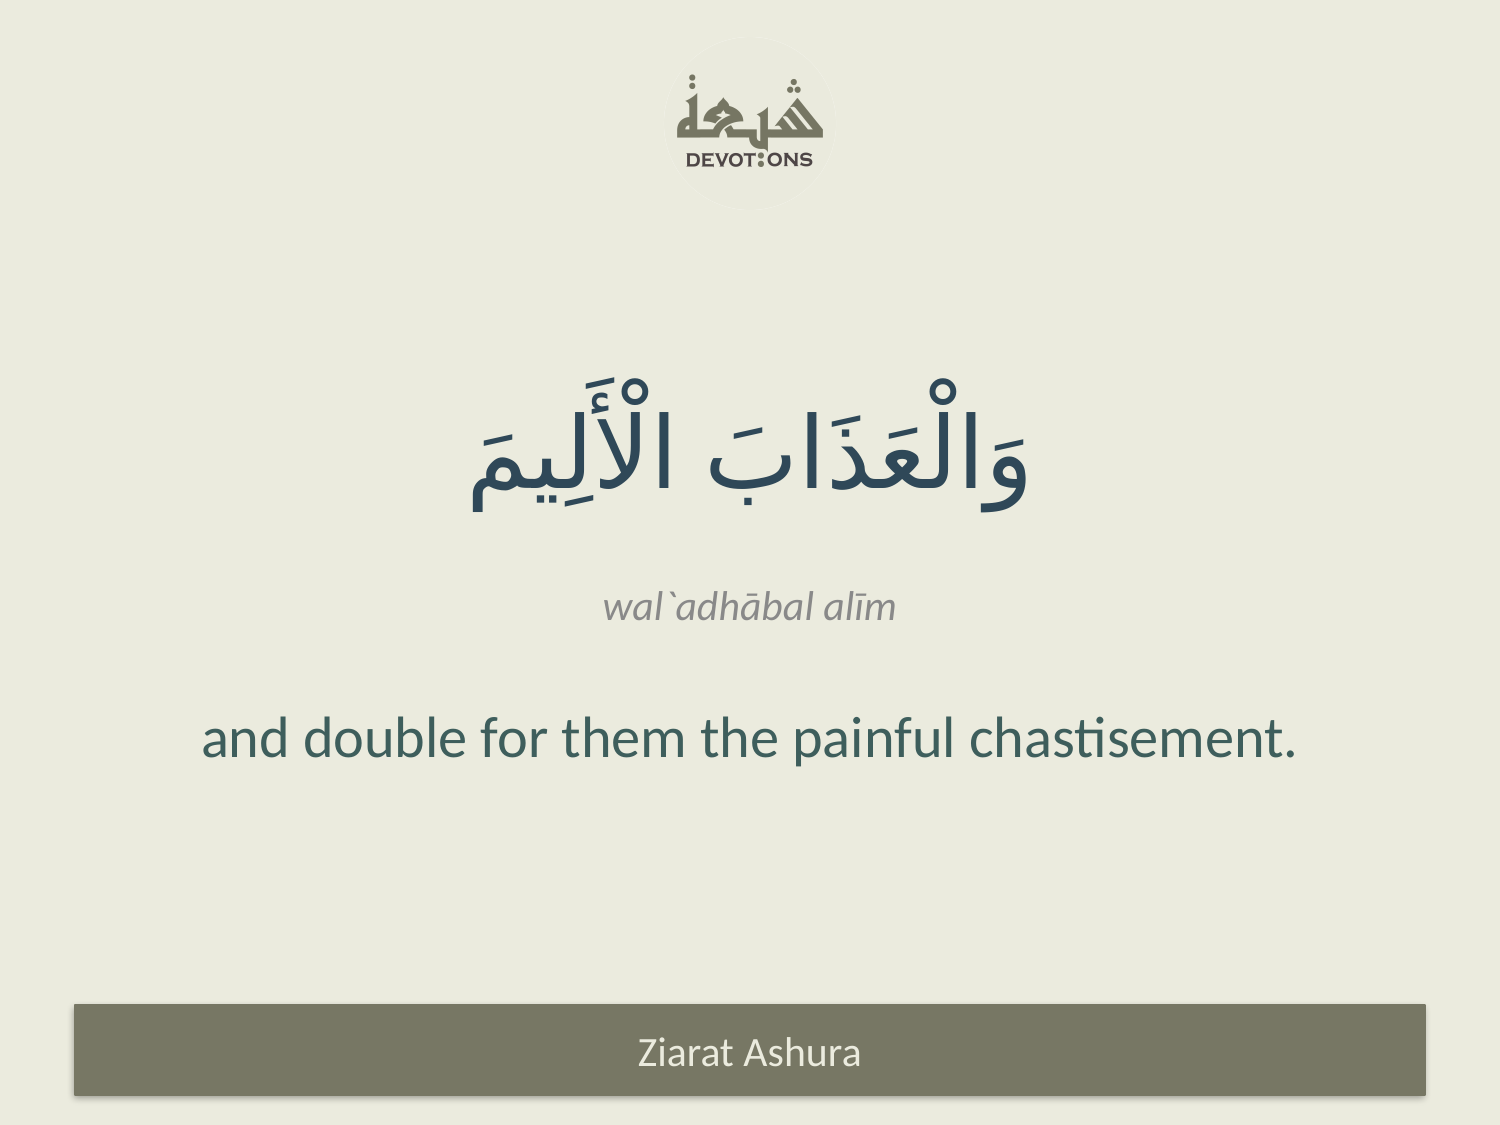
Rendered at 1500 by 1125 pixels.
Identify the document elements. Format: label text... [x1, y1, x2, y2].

picture [656, 29, 844, 218]
text_box Ziarat Ashura [623, 1017, 877, 1083]
text_box وَالْعَذَابَ الْأَلِيمَ wal`adhābal alīm and double for them the painful chastisement. [74, 381, 1425, 776]
text_box [74, 1004, 1426, 1096]
